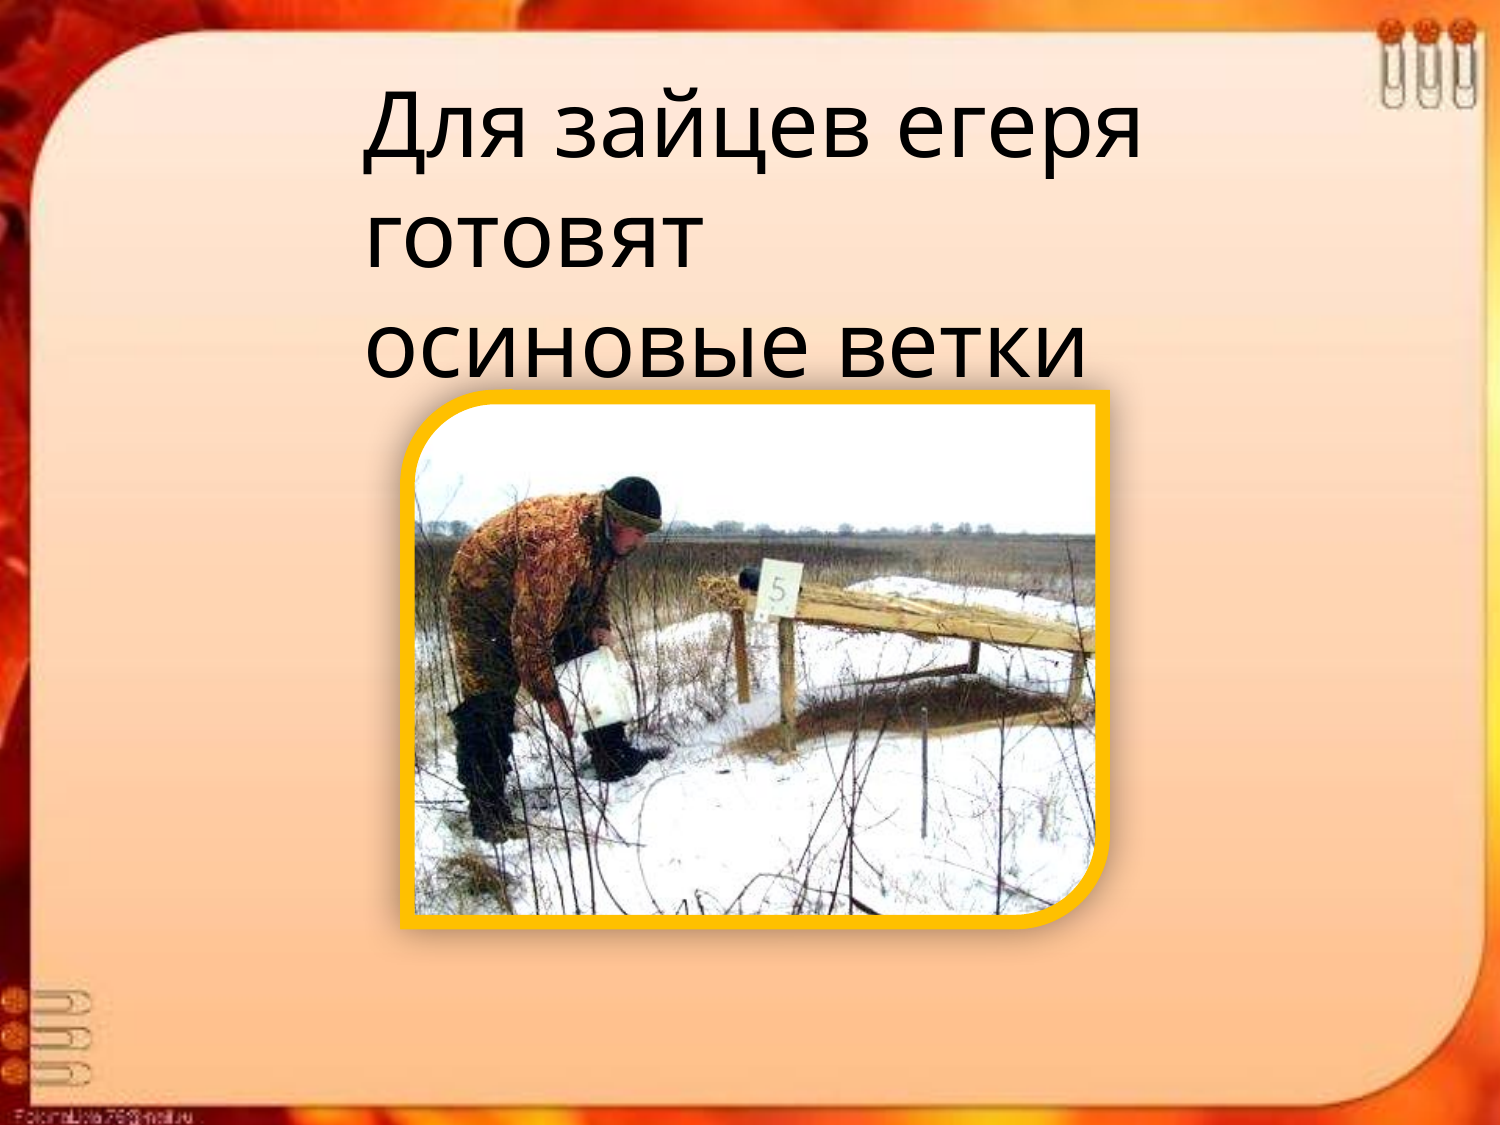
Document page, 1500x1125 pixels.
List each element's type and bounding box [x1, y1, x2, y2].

list [0, 0, 1500, 1125]
picture [407, 396, 1103, 923]
